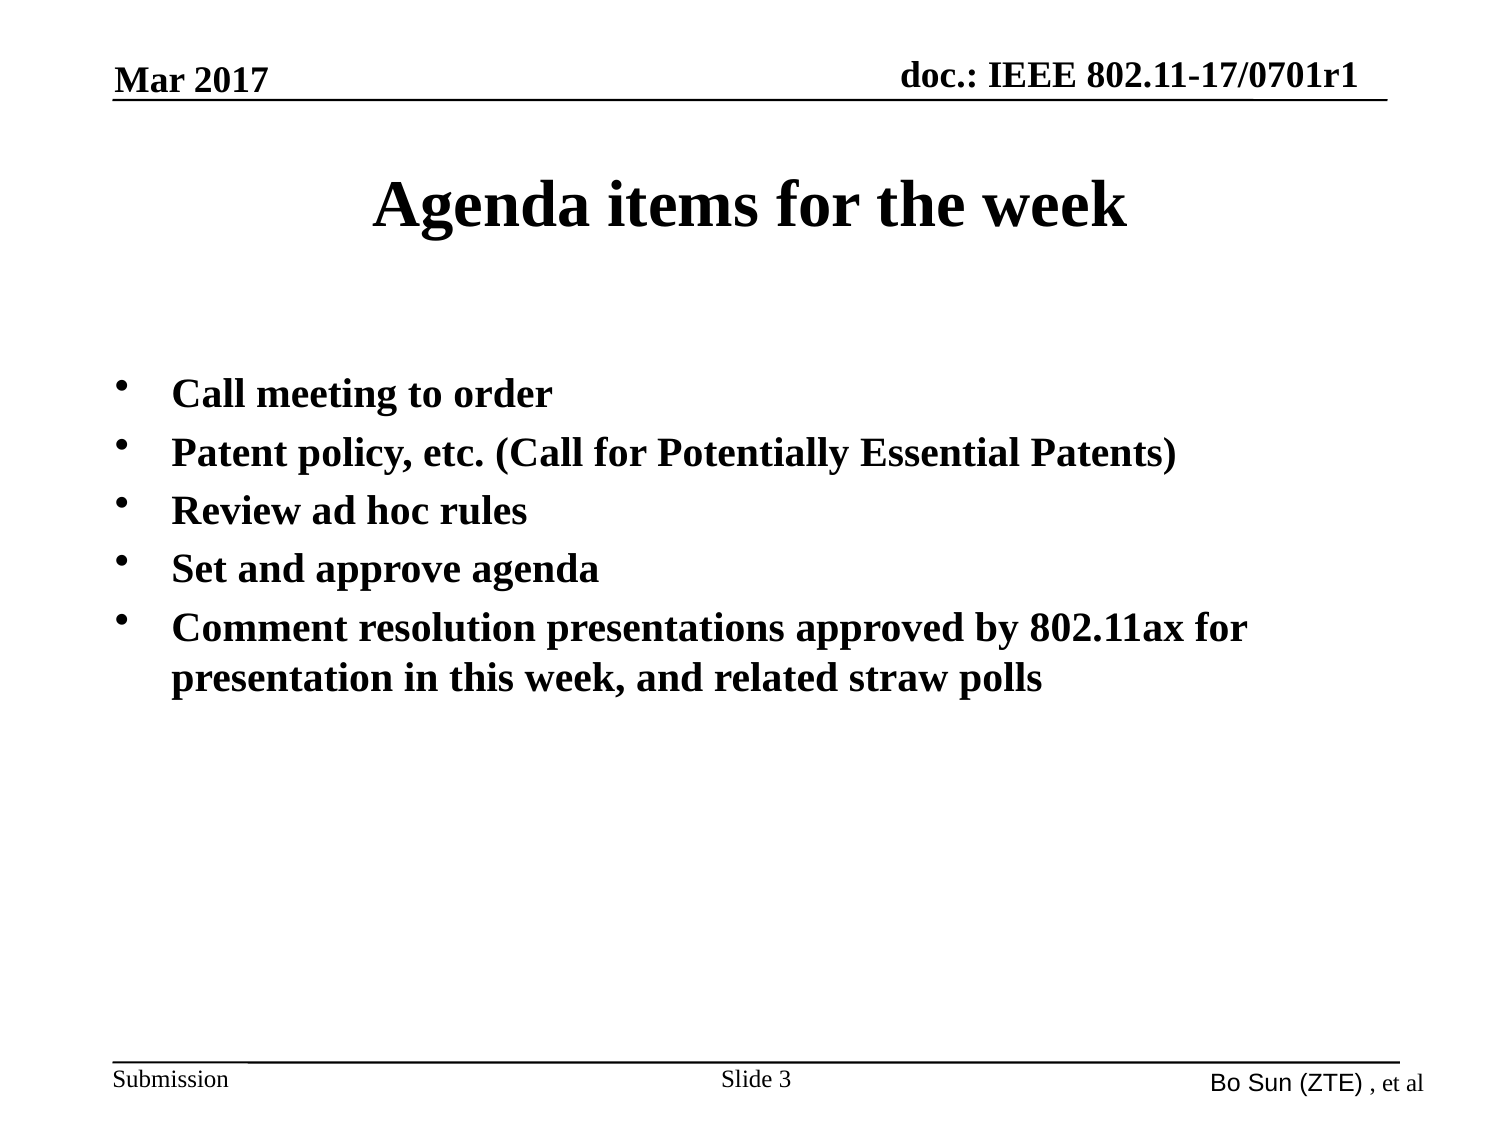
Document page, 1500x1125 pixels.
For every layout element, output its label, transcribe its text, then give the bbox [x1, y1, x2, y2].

slide_number Slide 3 [712, 1061, 800, 1093]
title Agenda items for the week [112, 112, 1388, 288]
list Call meeting to order Patent policy, etc. (Call for Potentially Essential Patents) Review ad hoc rules Set and approve agenda Comment resolution presentations approved by 802.11ax for presentation in this week, and related straw polls [99, 299, 1375, 875]
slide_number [114, 54, 271, 101]
text_box Bo Sun (ZTE) , et al [1195, 1062, 1440, 1105]
